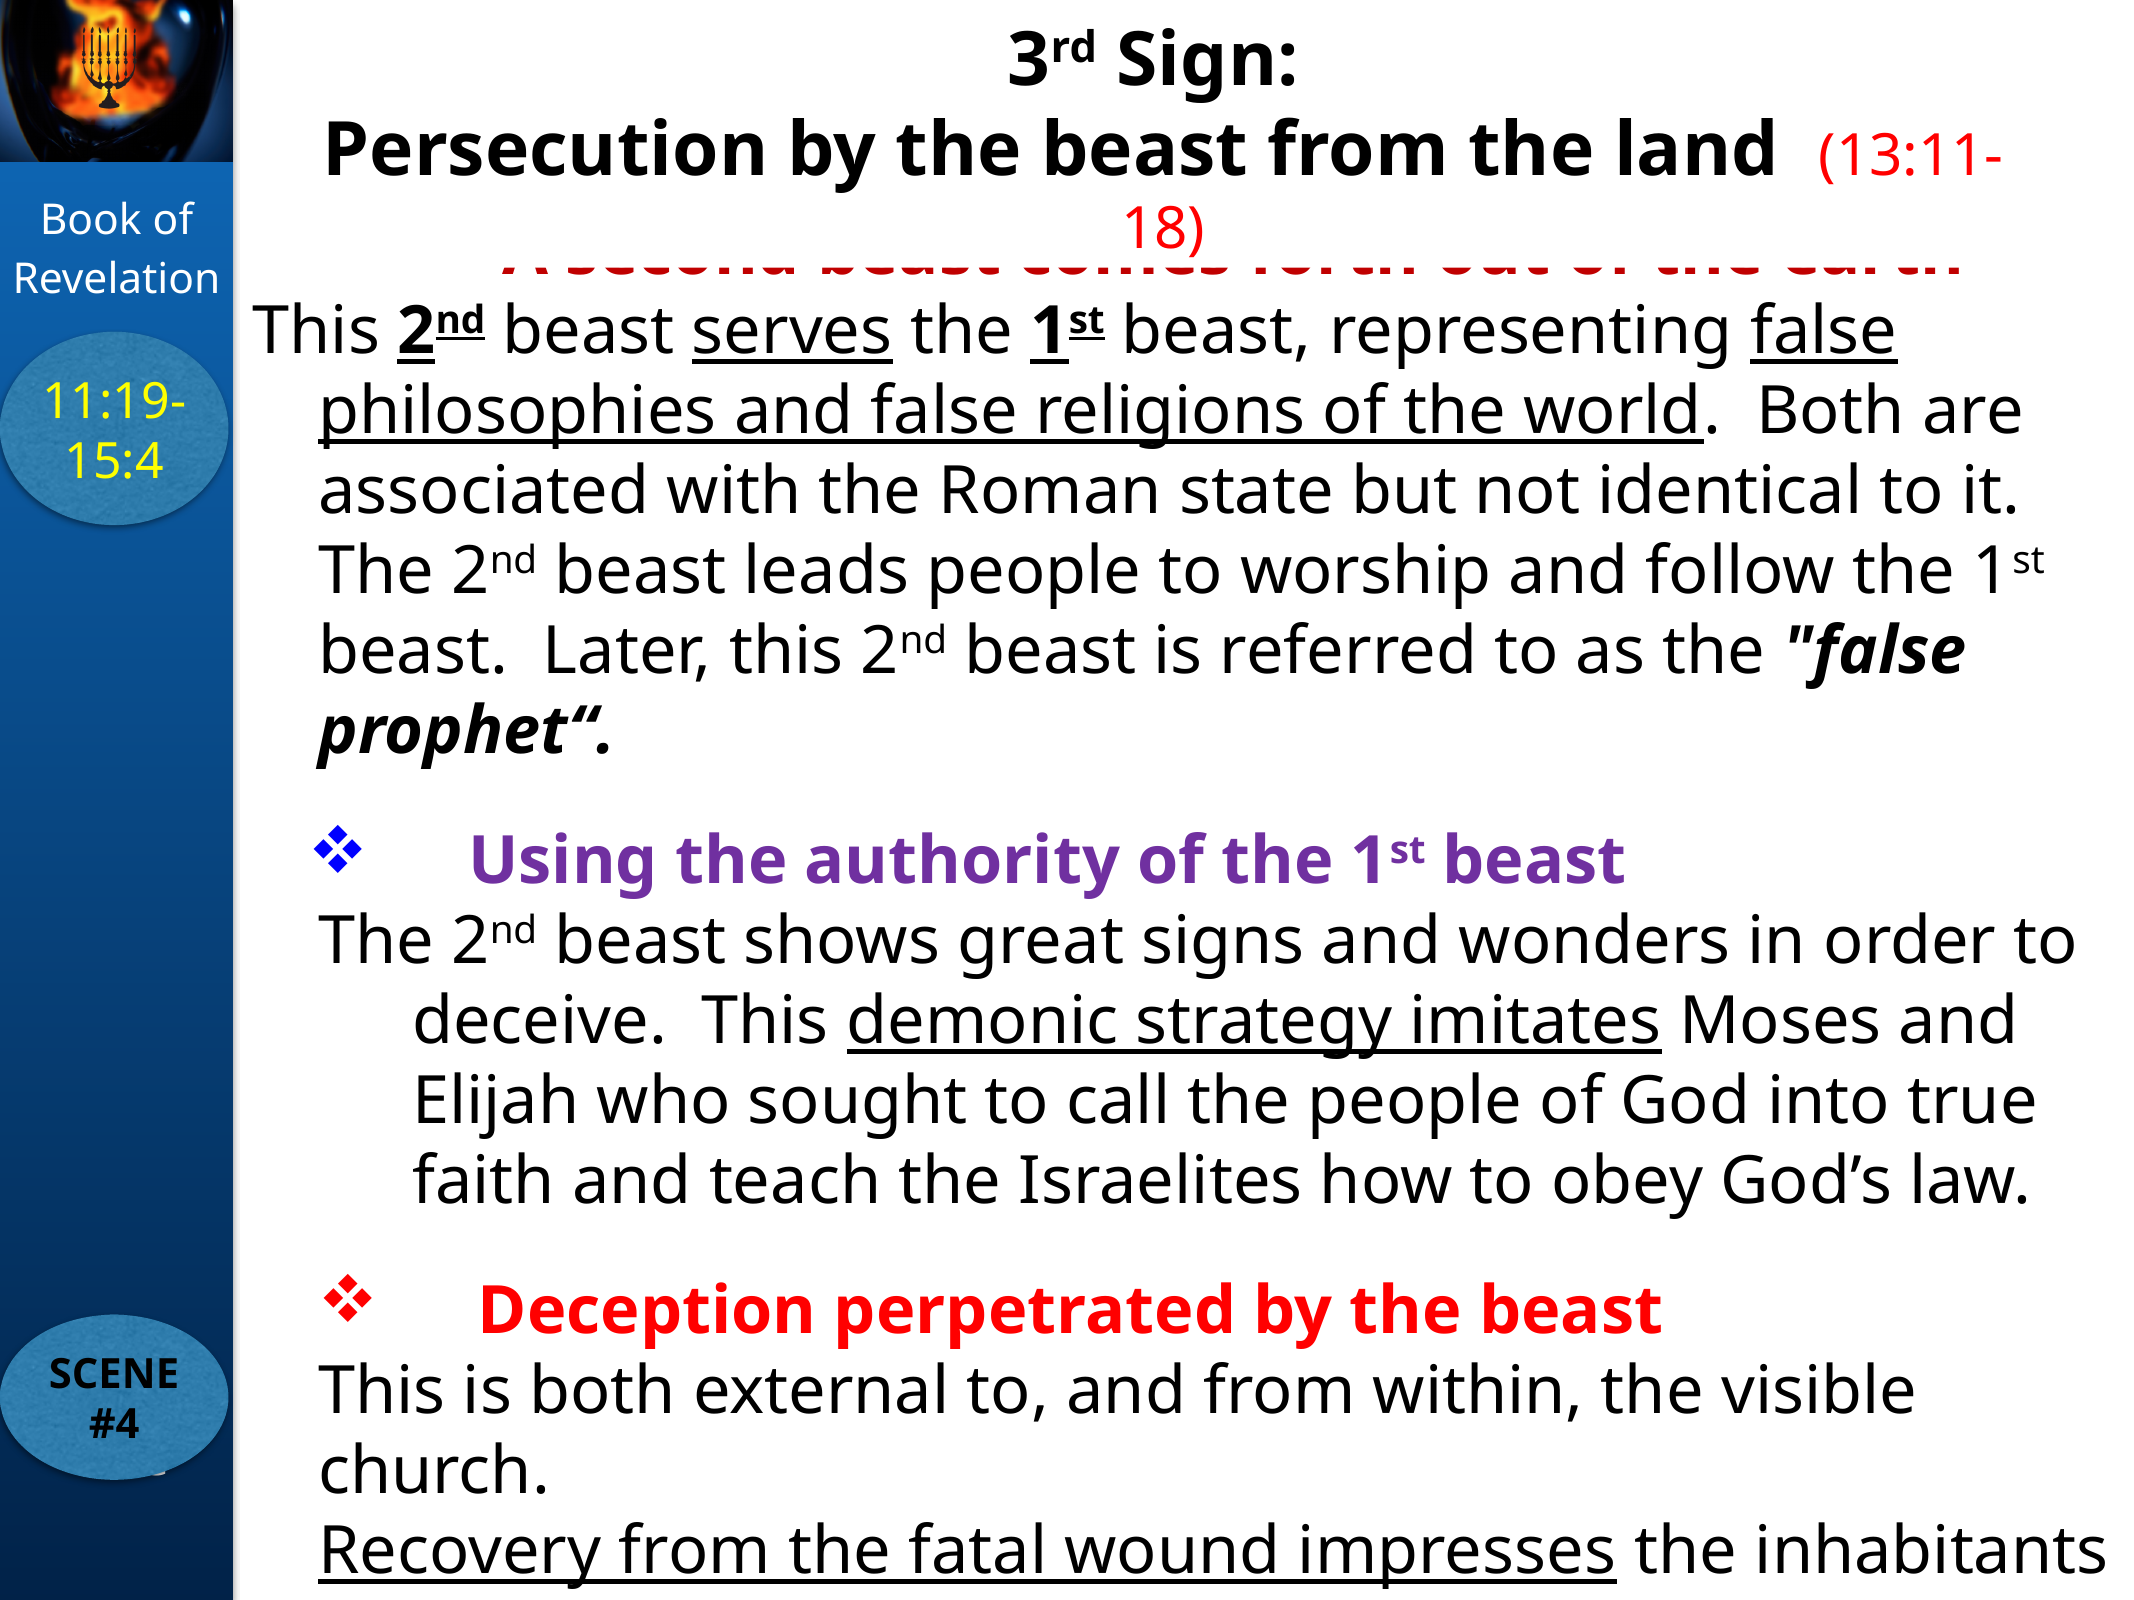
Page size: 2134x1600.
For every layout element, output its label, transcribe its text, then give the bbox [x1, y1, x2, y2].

text_box SCENE #4 [0, 1314, 229, 1480]
text_box A second beast comes forth out of the earth This 2nd beast serves the 1st beast, representing false philosophies and false religions of the world. Both are associated with the Roman state but not identical to it. The 2nd beast leads people to worship and follow the 1st beast. Later, this 2nd beast is referred to as the "false prophet“. Using the authority of the 1st beast The 2nd beast shows great signs and wonders in order to deceive. This demonic strategy imitates Moses and Elijah who sought to call the people of God into true faith and teach the Israelites how to obey God’s law. Deception perpetrated by the beast This is both external to, and from within, the visible church. Recovery from the fatal wound impresses the inhabitants of the earth, and miraculous signs confirm his false teaching and seduce people. [228, 200, 2134, 1600]
text_box 11:19-15:4 [0, 331, 228, 526]
picture [0, 0, 233, 162]
text_box 3rd Sign: Persecution by the beast from the land (13:11-18) [291, 2, 2035, 268]
